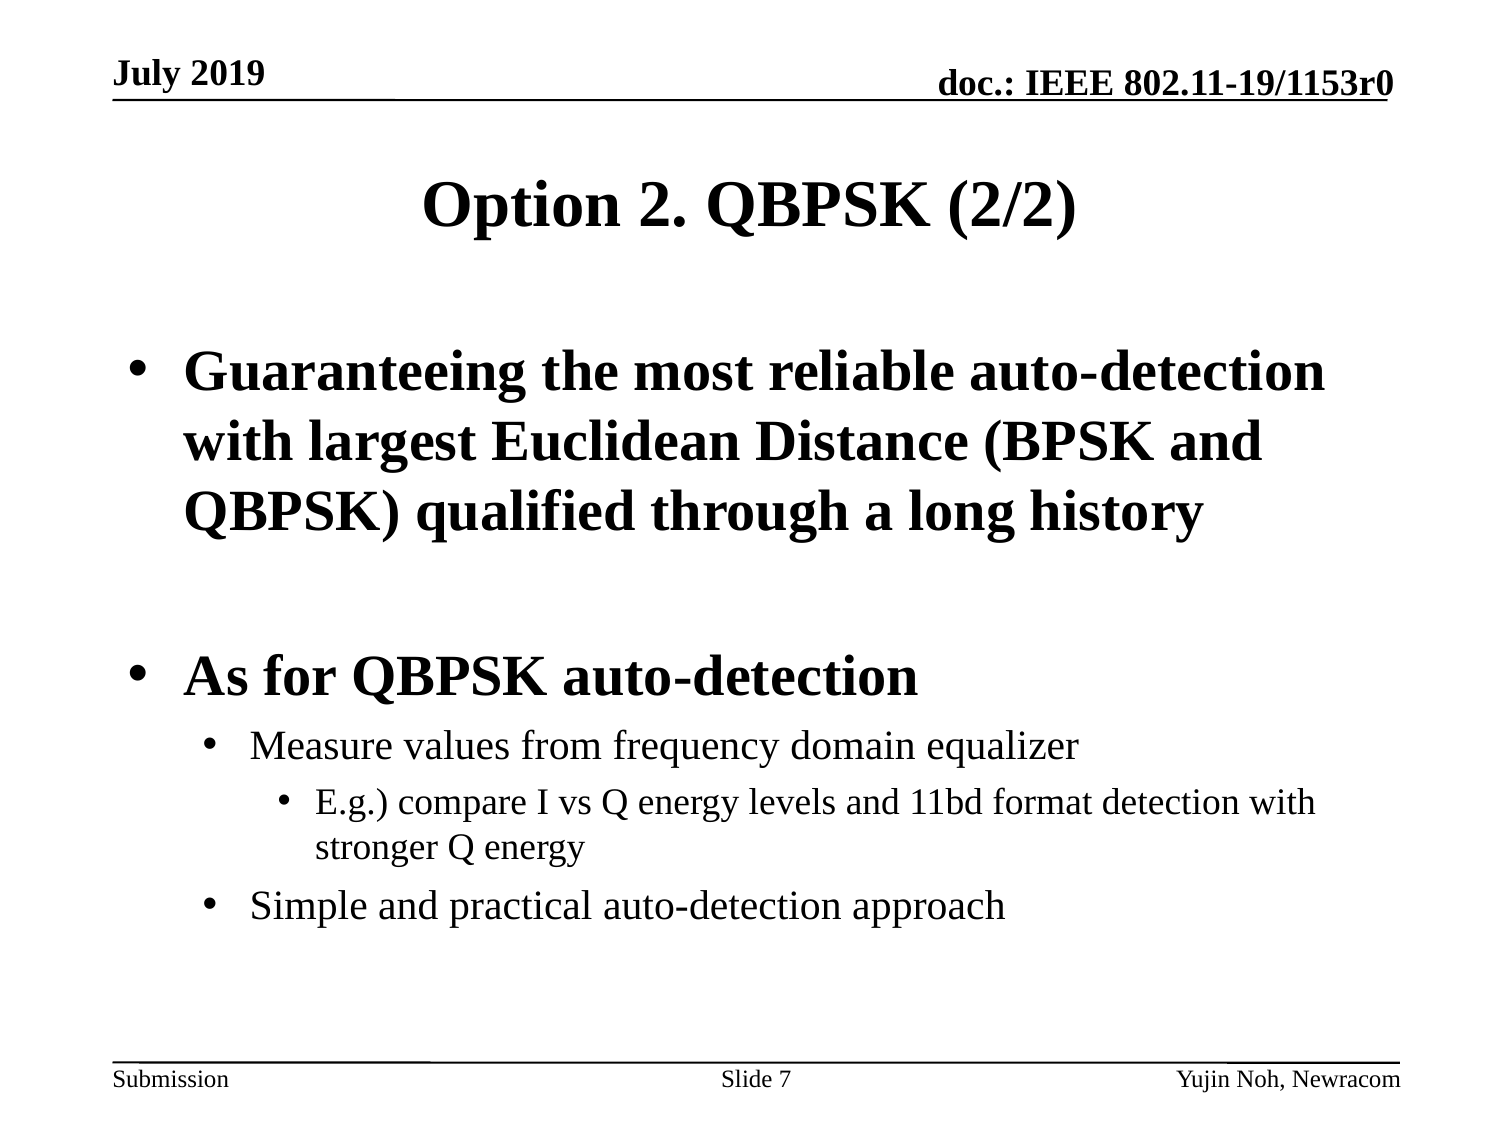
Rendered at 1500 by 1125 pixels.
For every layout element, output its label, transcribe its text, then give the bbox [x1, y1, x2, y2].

title Option 2. QBPSK (2/2) [112, 112, 1388, 288]
slide_number Slide 7 [712, 1061, 800, 1123]
list Guaranteeing the most reliable auto-detection with largest Euclidean Distance (BPSK and QBPSK) qualified through a long history As for QBPSK auto-detection Measure values from frequency domain equalizer E.g.) compare I vs Q energy levels and 11bd format detection with stronger Q energy Simple and practical auto-detection approach [112, 324, 1388, 1000]
footer Yujin Noh, Newracom [878, 1061, 1402, 1093]
